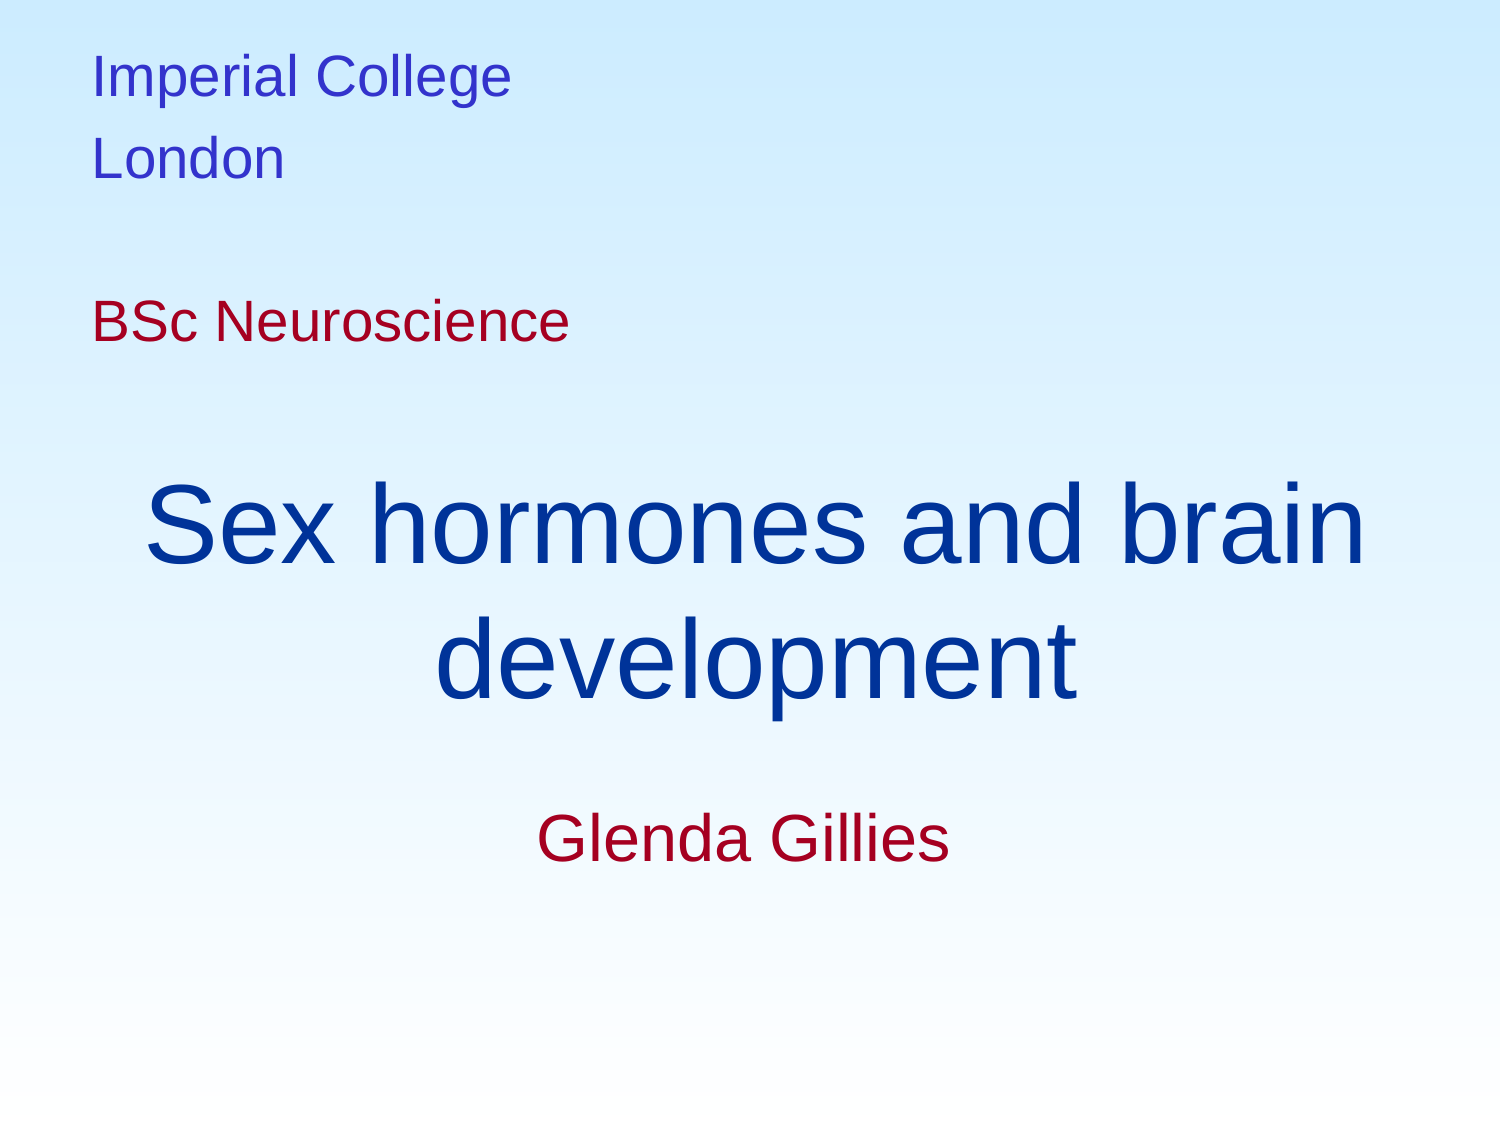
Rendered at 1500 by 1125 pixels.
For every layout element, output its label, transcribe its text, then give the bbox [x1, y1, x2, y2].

text_box Imperial College London BSc Neuroscience [76, 31, 1235, 421]
title Sex hormones and brain development [112, 432, 1400, 740]
subtitle Glenda Gillies [99, 787, 1388, 906]
